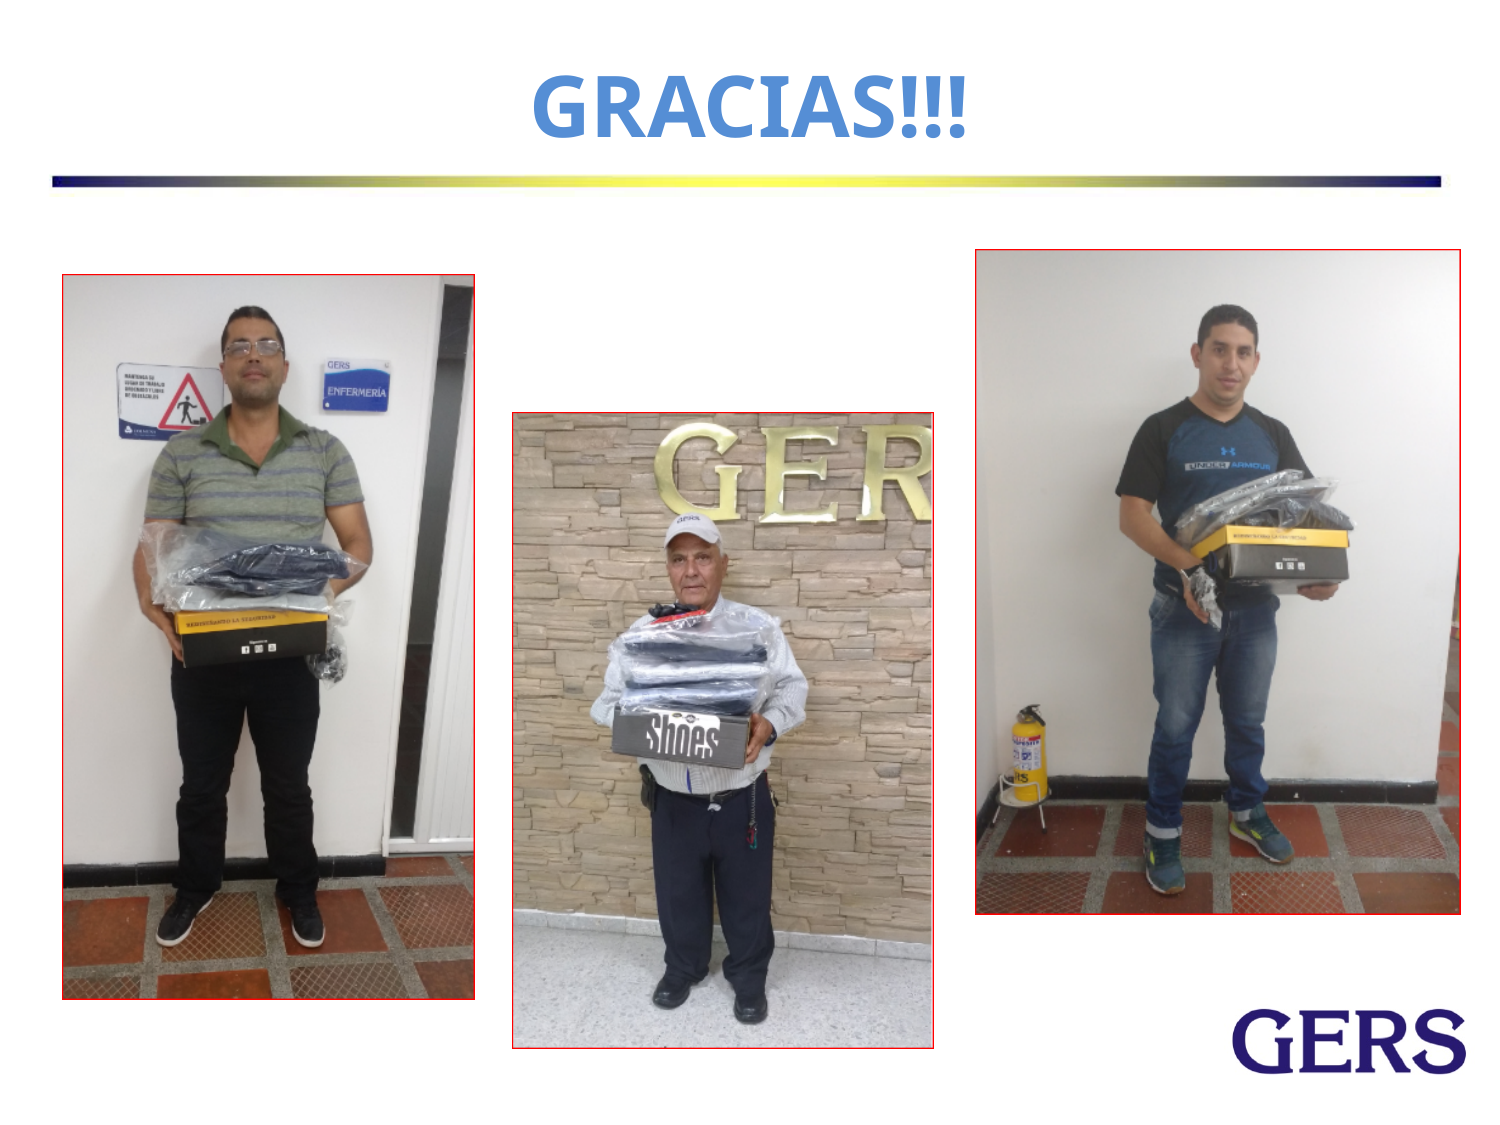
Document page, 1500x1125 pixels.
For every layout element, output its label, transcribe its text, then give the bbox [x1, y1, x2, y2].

title GRACIAS!!! [75, 45, 1425, 163]
picture [974, 249, 1461, 915]
picture [1224, 987, 1475, 1100]
picture [62, 274, 476, 1001]
picture [512, 412, 934, 1049]
picture [37, 162, 1457, 197]
